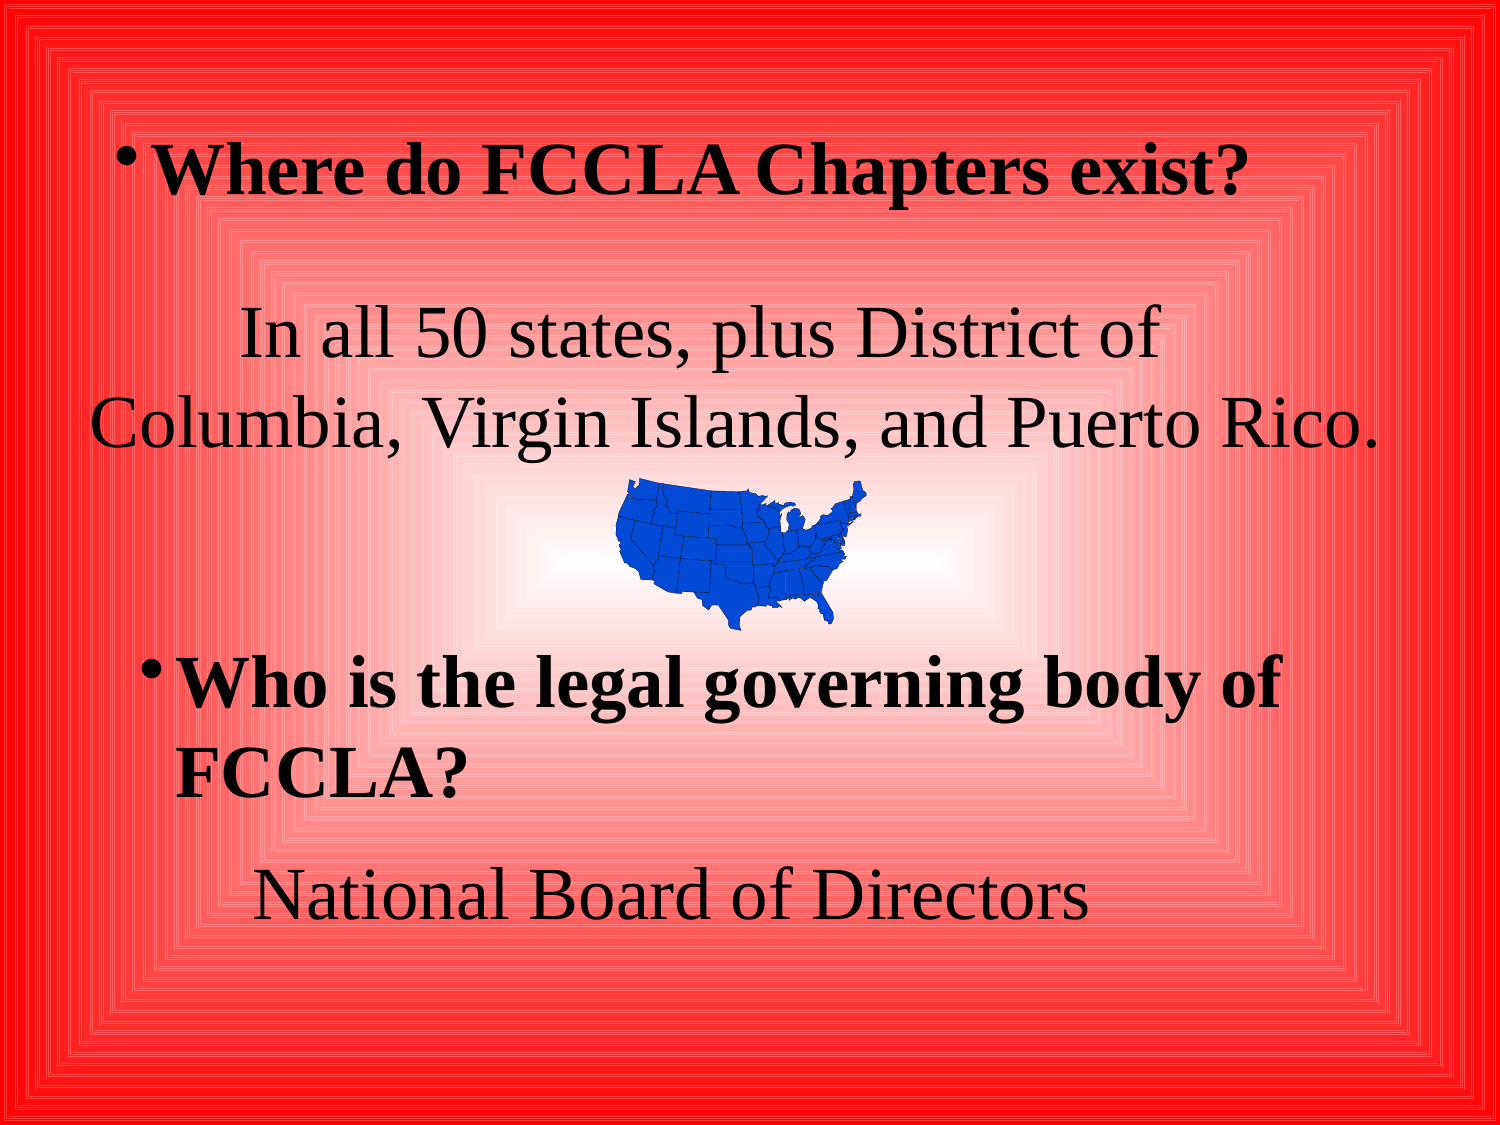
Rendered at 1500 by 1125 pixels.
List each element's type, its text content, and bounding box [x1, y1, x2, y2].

text_box National Board of Directors [87, 837, 1250, 943]
text_box In all 50 states, plus District of Columbia, Virgin Islands, and Puerto Rico. [74, 274, 244, 470]
text_box Where do FCCLA Chapters exist? [99, 112, 1325, 218]
picture [612, 474, 870, 634]
text_box Who is the legal governing body of FCCLA? [125, 624, 244, 820]
text_box In all 50 states, plus District of Columbia, Virgin Islands, and Puerto Rico. [1254, 274, 1413, 470]
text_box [249, 228, 1251, 897]
text_box Who is the legal governing body of FCCLA? [1254, 624, 1425, 820]
